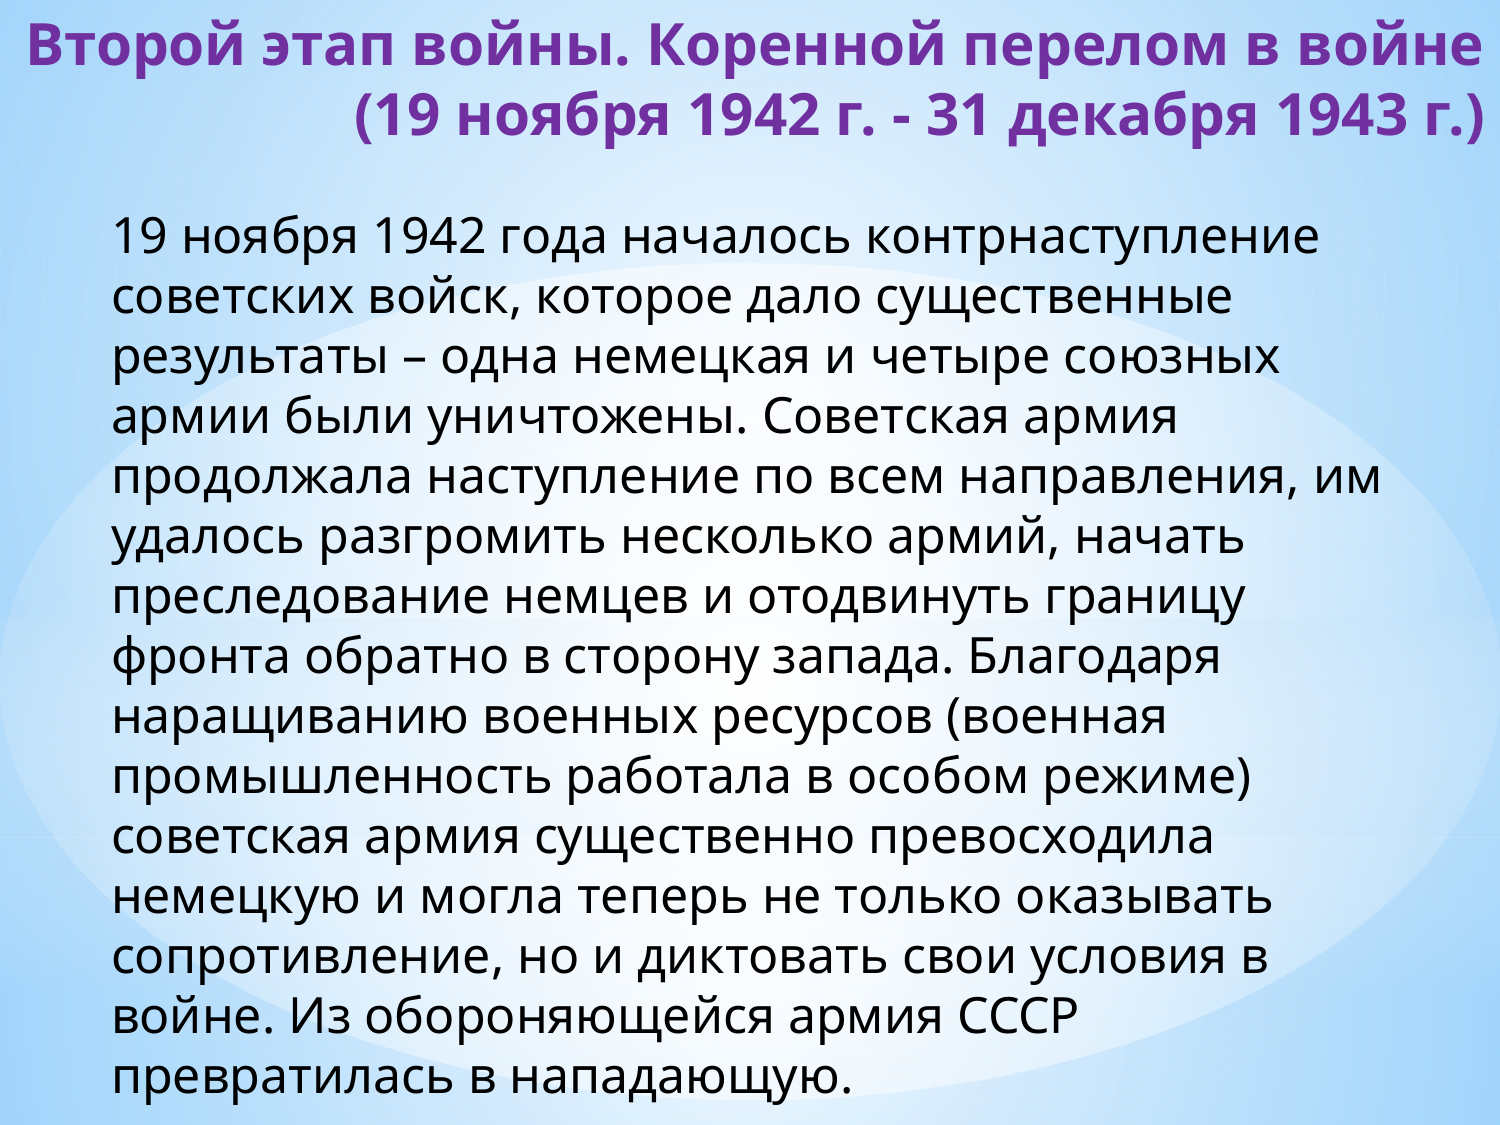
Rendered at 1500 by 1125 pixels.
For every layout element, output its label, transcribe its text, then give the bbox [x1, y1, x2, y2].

title Второй этап войны. Коренной перелом в войне (19 ноября 1942 г. - 31 декабря 1943 г.) [0, 0, 1500, 188]
list 19 ноября 1942 года началось контрнаступление советских войск, которое дало существенные результаты – одна немецкая и четыре союзных армии были уничтожены. Советская армия продолжала наступление по всем направления, им удалось разгромить несколько армий, начать преследование немцев и отодвинуть границу фронта обратно в сторону запада. Благодаря наращиванию военных ресурсов (военная промышленность работала в особом режиме) советская армия существенно превосходила немецкую и могла теперь не только оказывать сопротивление, но и диктовать свои условия в войне. Из обороняющейся армия СССР превратилась в нападающую. [88, 196, 1400, 1047]
